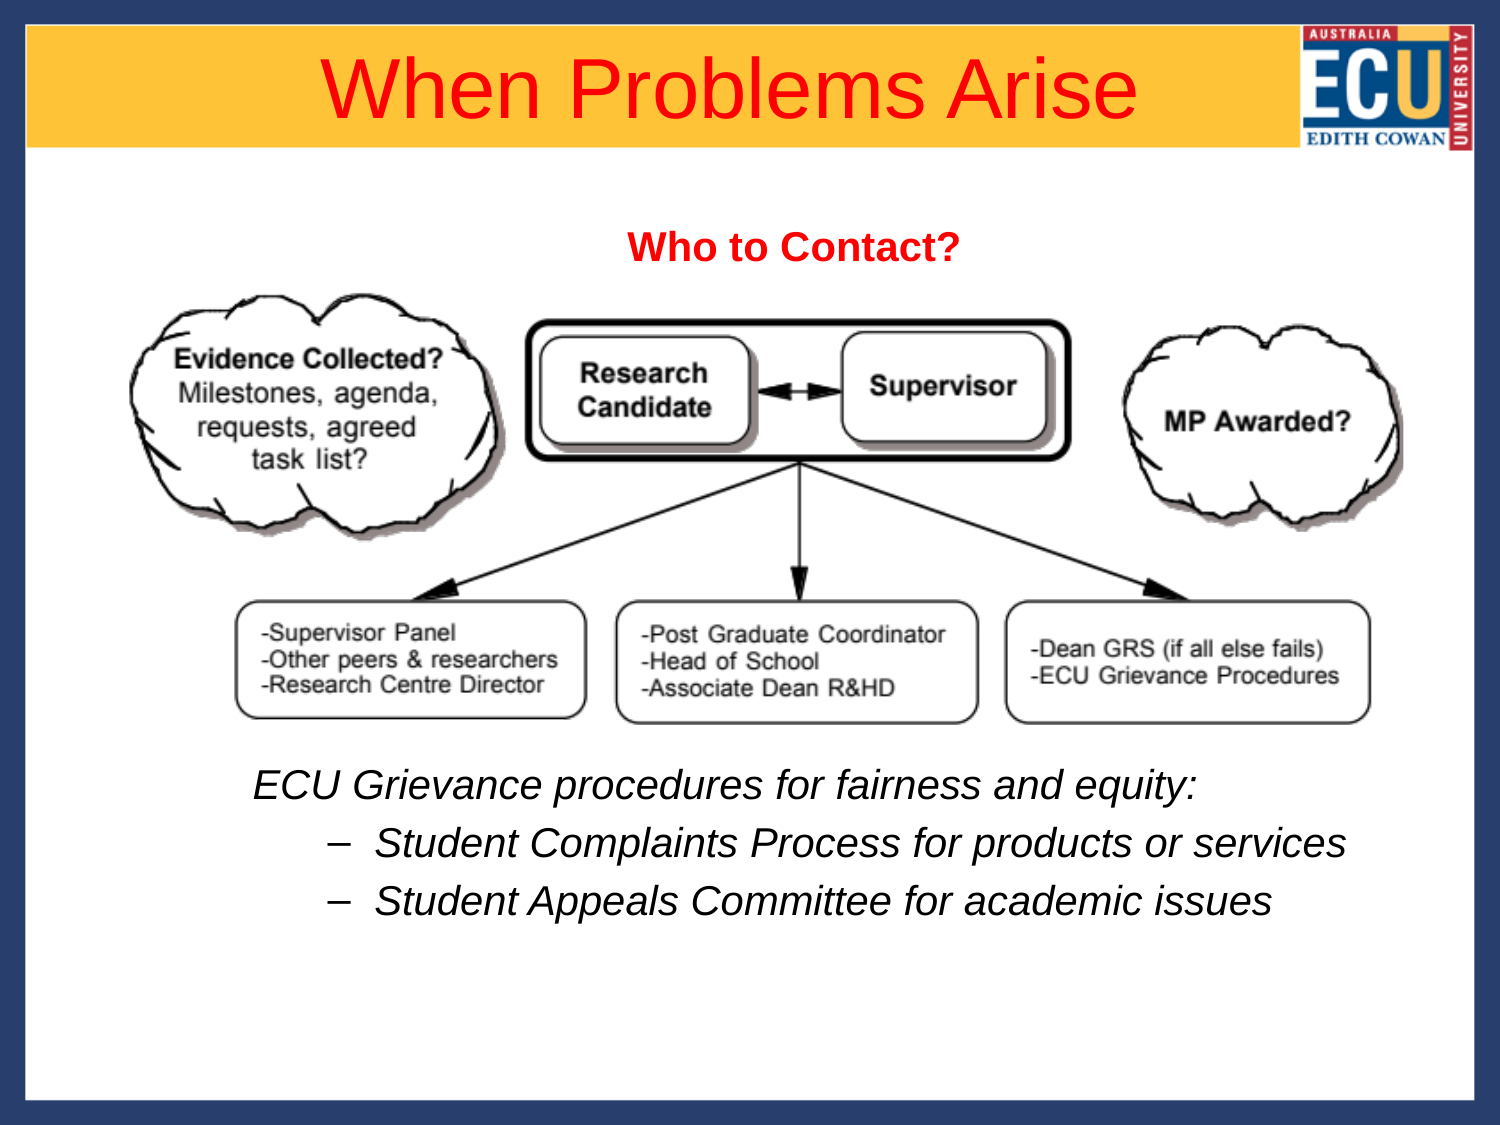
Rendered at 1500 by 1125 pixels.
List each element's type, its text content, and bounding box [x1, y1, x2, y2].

picture [0, 0, 1500, 1125]
title When Problems Arise [87, 24, 1375, 143]
list ECU Grievance procedures for fairness and equity: Student Complaints Process for products or services Student Appeals Committee for academic issues [237, 750, 1375, 1013]
text_box Who to Contact? [612, 212, 1000, 273]
